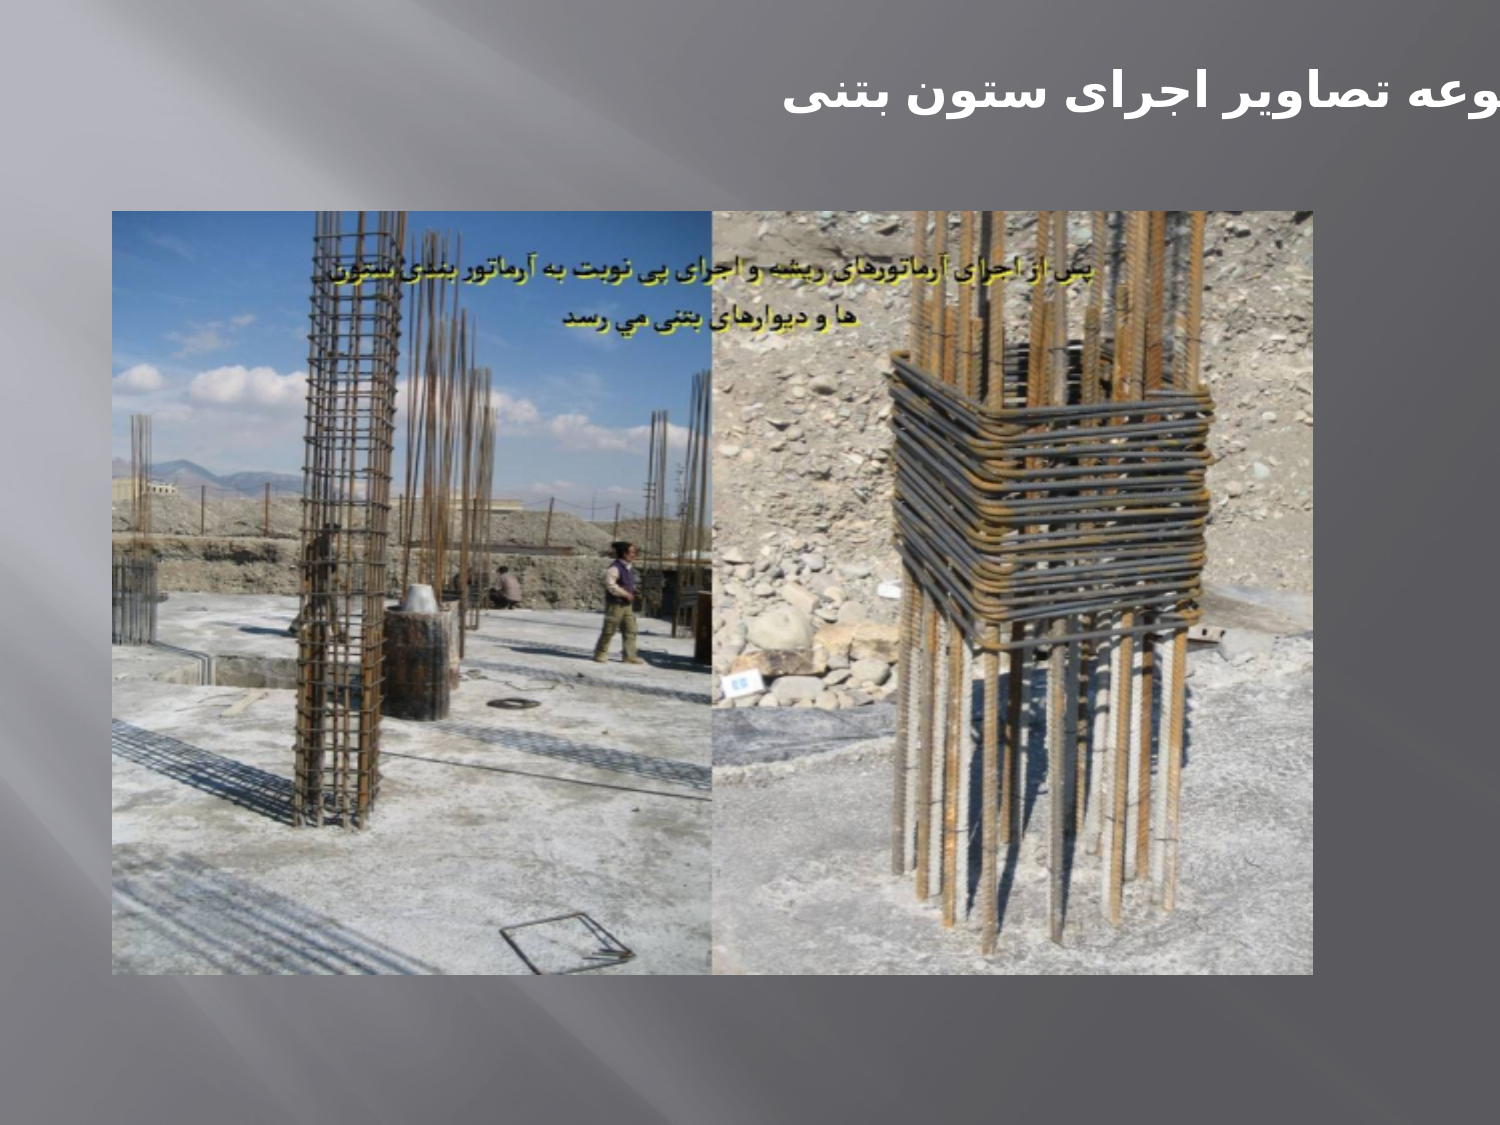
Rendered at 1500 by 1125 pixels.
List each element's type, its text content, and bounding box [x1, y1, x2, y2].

picture [112, 210, 1313, 976]
text_box مجموعه تصاویر اجرای ستون بتنی [766, 50, 1500, 126]
